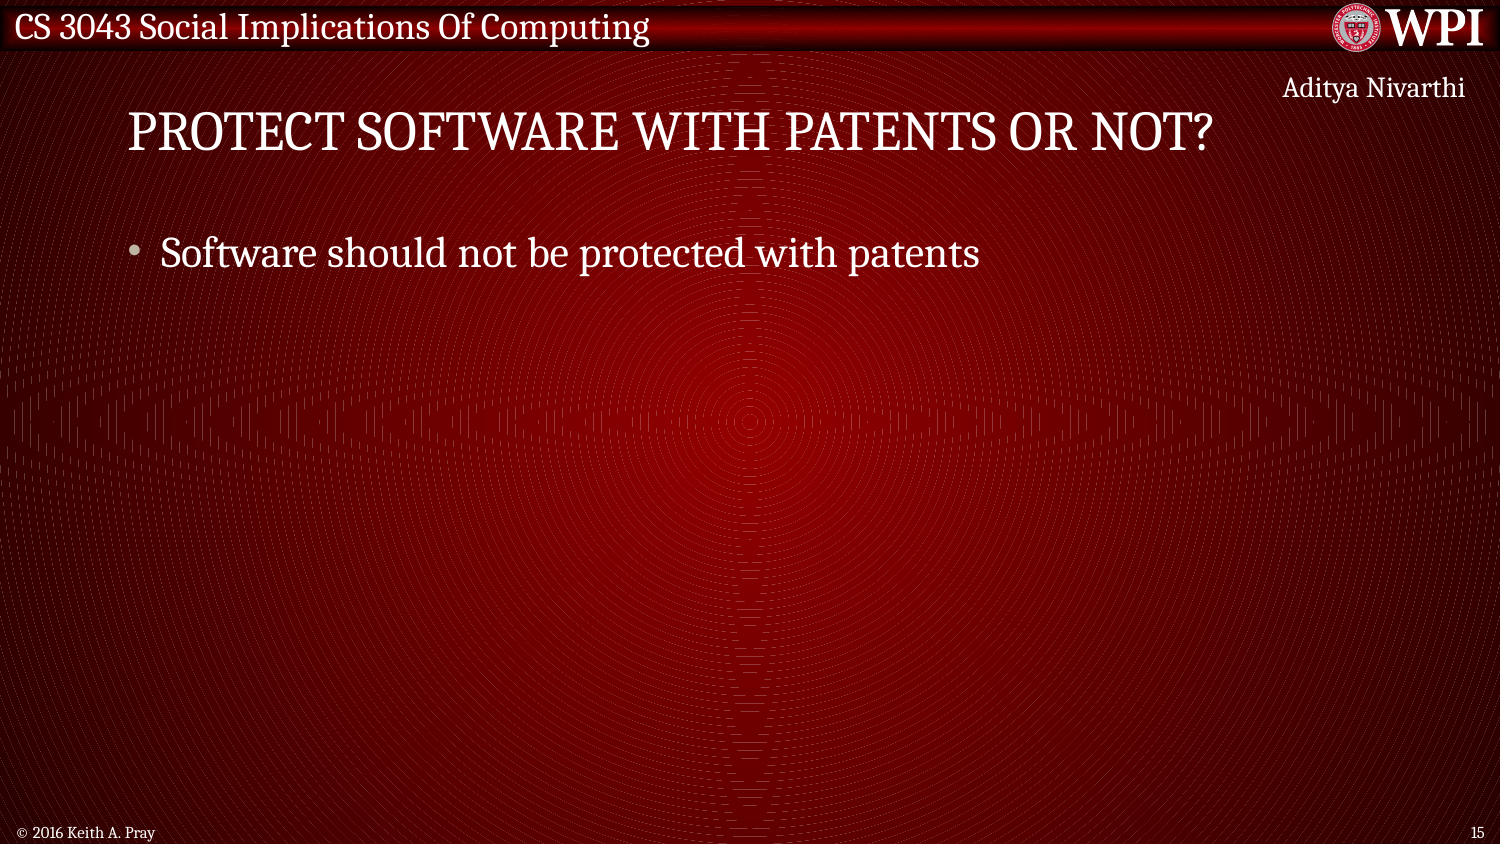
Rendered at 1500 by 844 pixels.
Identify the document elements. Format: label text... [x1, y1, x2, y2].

list Software should not be protected with patents [112, 221, 1388, 772]
picture [1332, 3, 1483, 52]
text_box Aditya Nivarthi [1123, 61, 1481, 111]
footer © 2016 Keith A. Pray [0, 819, 913, 844]
title Protect Software with patents Or Not? [112, 59, 1388, 210]
slide_number 15 [1397, 819, 1500, 844]
